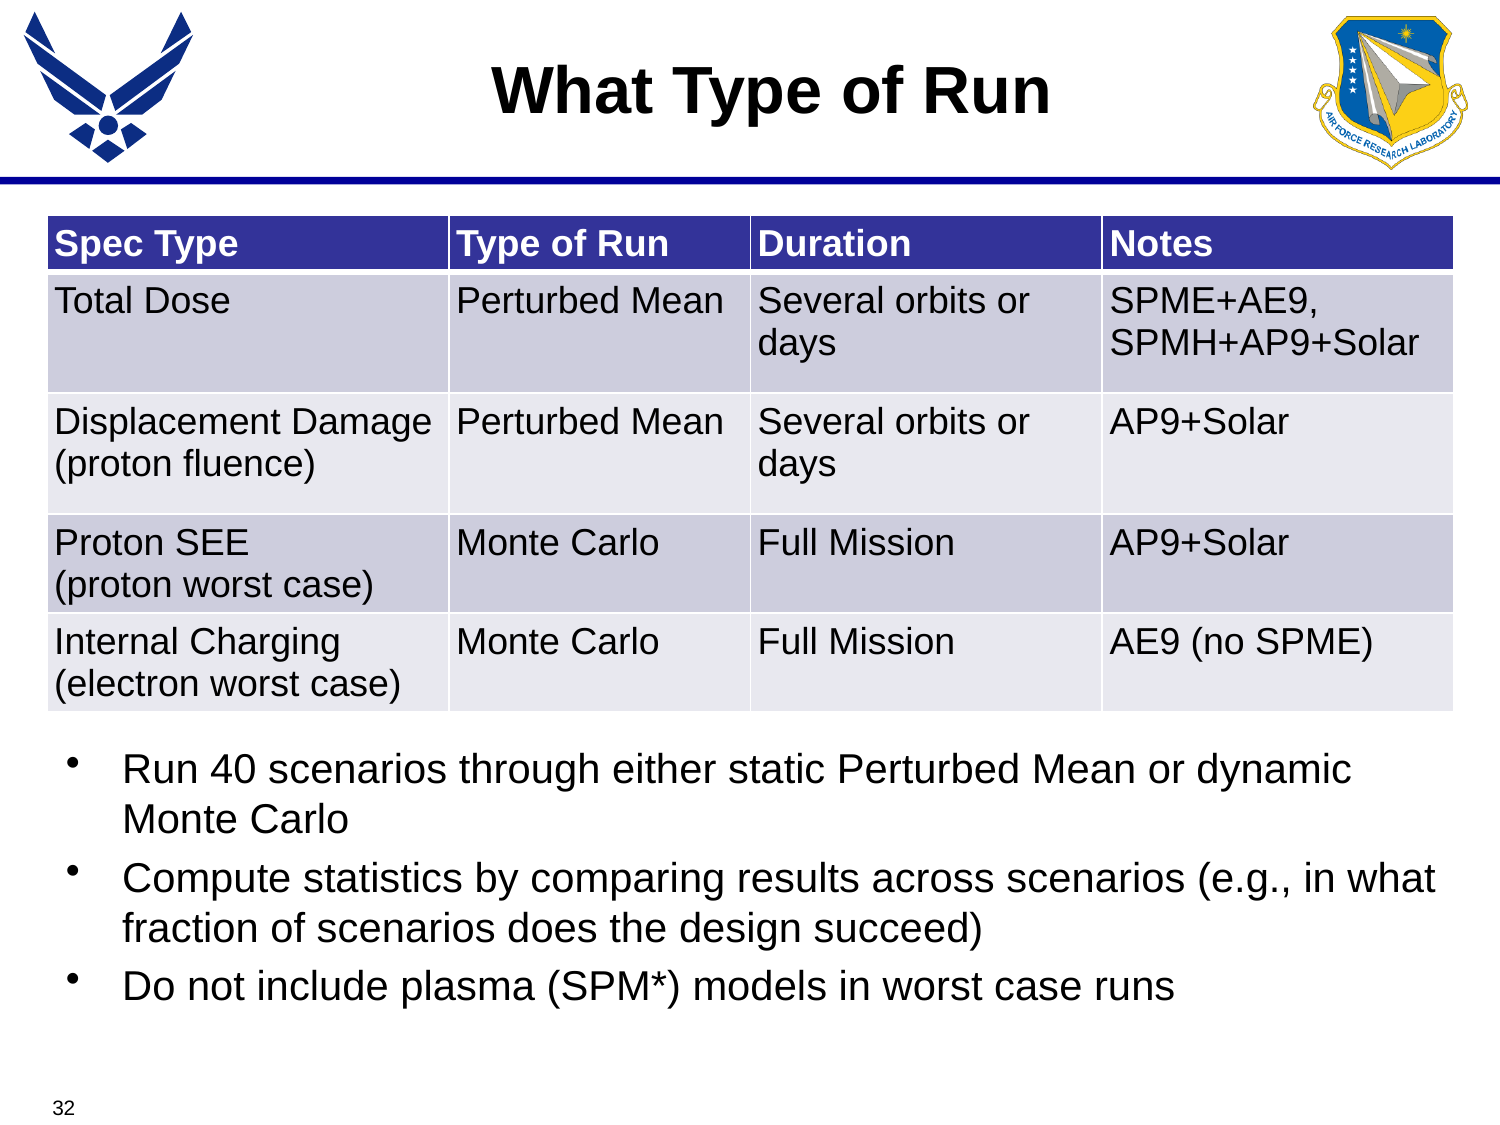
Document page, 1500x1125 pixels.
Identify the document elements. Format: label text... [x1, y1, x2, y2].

table_header Duration [751, 216, 1101, 269]
table_cell Several orbits or days [751, 275, 1101, 392]
table_cell AP9+Solar [1103, 515, 1453, 612]
table_cell Monte Carlo [450, 614, 750, 711]
table_cell Proton SEE (proton worst case) [48, 515, 448, 612]
table_cell AP9+Solar [1103, 394, 1453, 513]
table_cell Monte Carlo [450, 515, 750, 612]
table_cell Perturbed Mean [450, 275, 750, 392]
table_header Notes [1103, 216, 1453, 269]
picture [1313, 16, 1468, 170]
table_cell AE9 (no SPME) [1103, 614, 1453, 711]
table_cell Total Dose [48, 275, 448, 392]
table_cell Perturbed Mean [450, 394, 750, 513]
table_cell SPME+AE9, SPMH+AP9+Solar [1103, 275, 1453, 392]
table_cell Full Mission [751, 515, 1101, 612]
table_cell Internal Charging (electron worst case) [48, 614, 448, 711]
table_cell Displacement Damage (proton fluence) [48, 394, 448, 513]
table_cell Full Mission [751, 614, 1101, 711]
table_cell Several orbits or days [751, 394, 1101, 513]
title What Type of Run [221, 43, 1323, 146]
table_header Spec Type [48, 216, 448, 269]
list Run 40 scenarios through either static Perturbed Mean or dynamic Monte Carlo Compute statistics by comparing results across scenarios (e.g., in what fraction of scenarios does the design succeed) Do not include plasma (SPM*) models in worst case runs [50, 734, 1460, 1076]
table_header Type of Run [450, 216, 750, 269]
